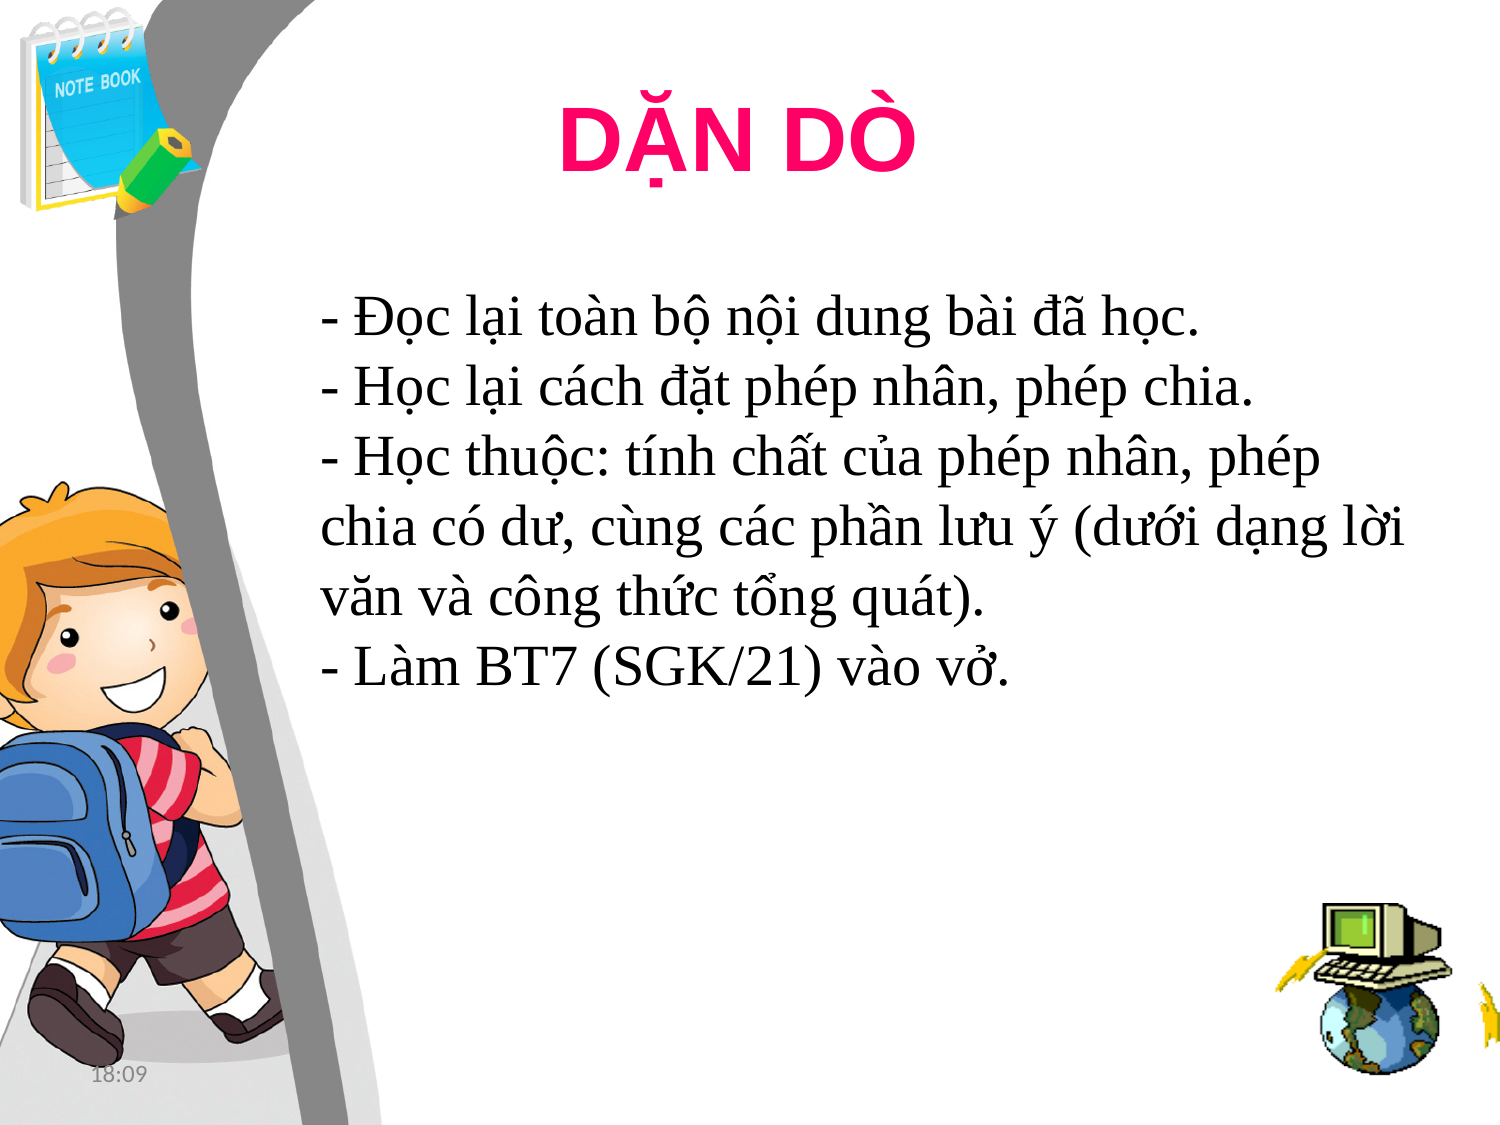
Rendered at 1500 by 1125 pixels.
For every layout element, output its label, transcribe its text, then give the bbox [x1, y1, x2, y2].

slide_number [75, 1042, 425, 1103]
picture [0, 0, 1500, 1125]
text_box DẶN DÒ [542, 72, 938, 198]
text_box - Đọc lại toàn bộ nội dung bài đã học. - Học lại cách đặt phép nhân, phép chia. - Học thuộc: tính chất của phép nhân, phép chia có dư, cùng các phần lưu ý (dưới dạng lời văn và công thức tổng quát). - Làm BT7 (SGK/21) vào vở. [304, 270, 1438, 705]
